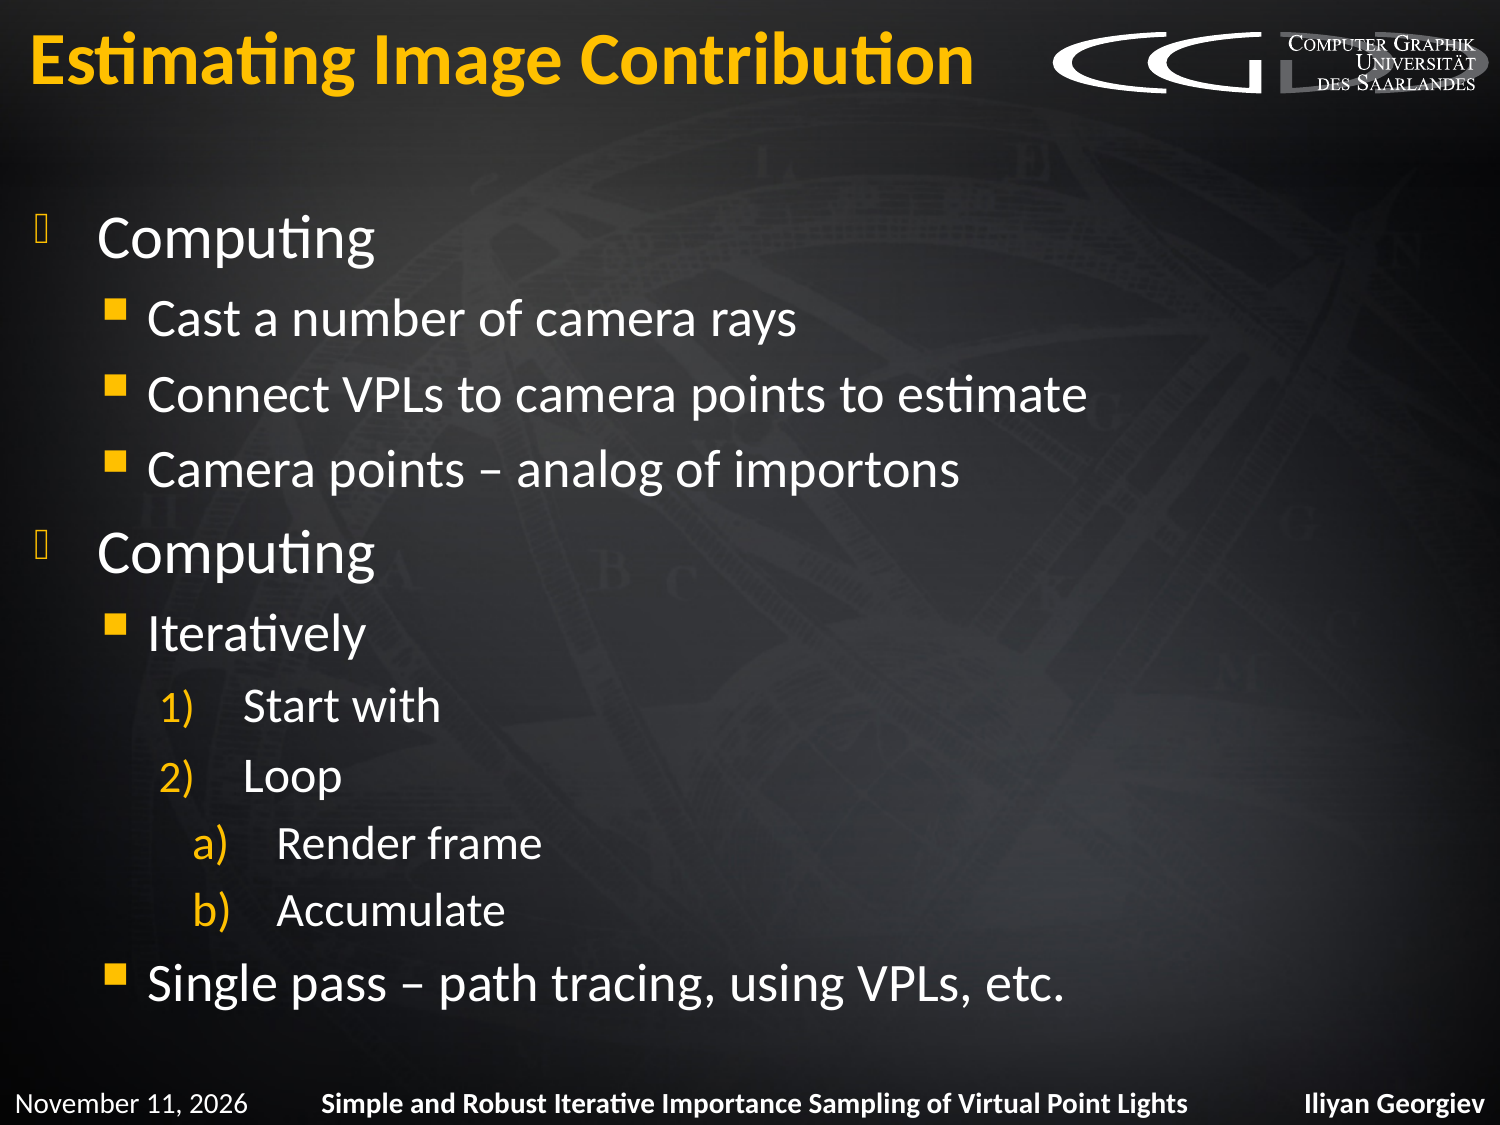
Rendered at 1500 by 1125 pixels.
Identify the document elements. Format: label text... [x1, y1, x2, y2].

picture [1408, 59, 1416, 69]
title Estimating Image Contribution [0, 0, 1059, 100]
picture [0, 49, 1500, 1125]
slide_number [0, 1077, 278, 1125]
picture [1378, 49, 1469, 88]
